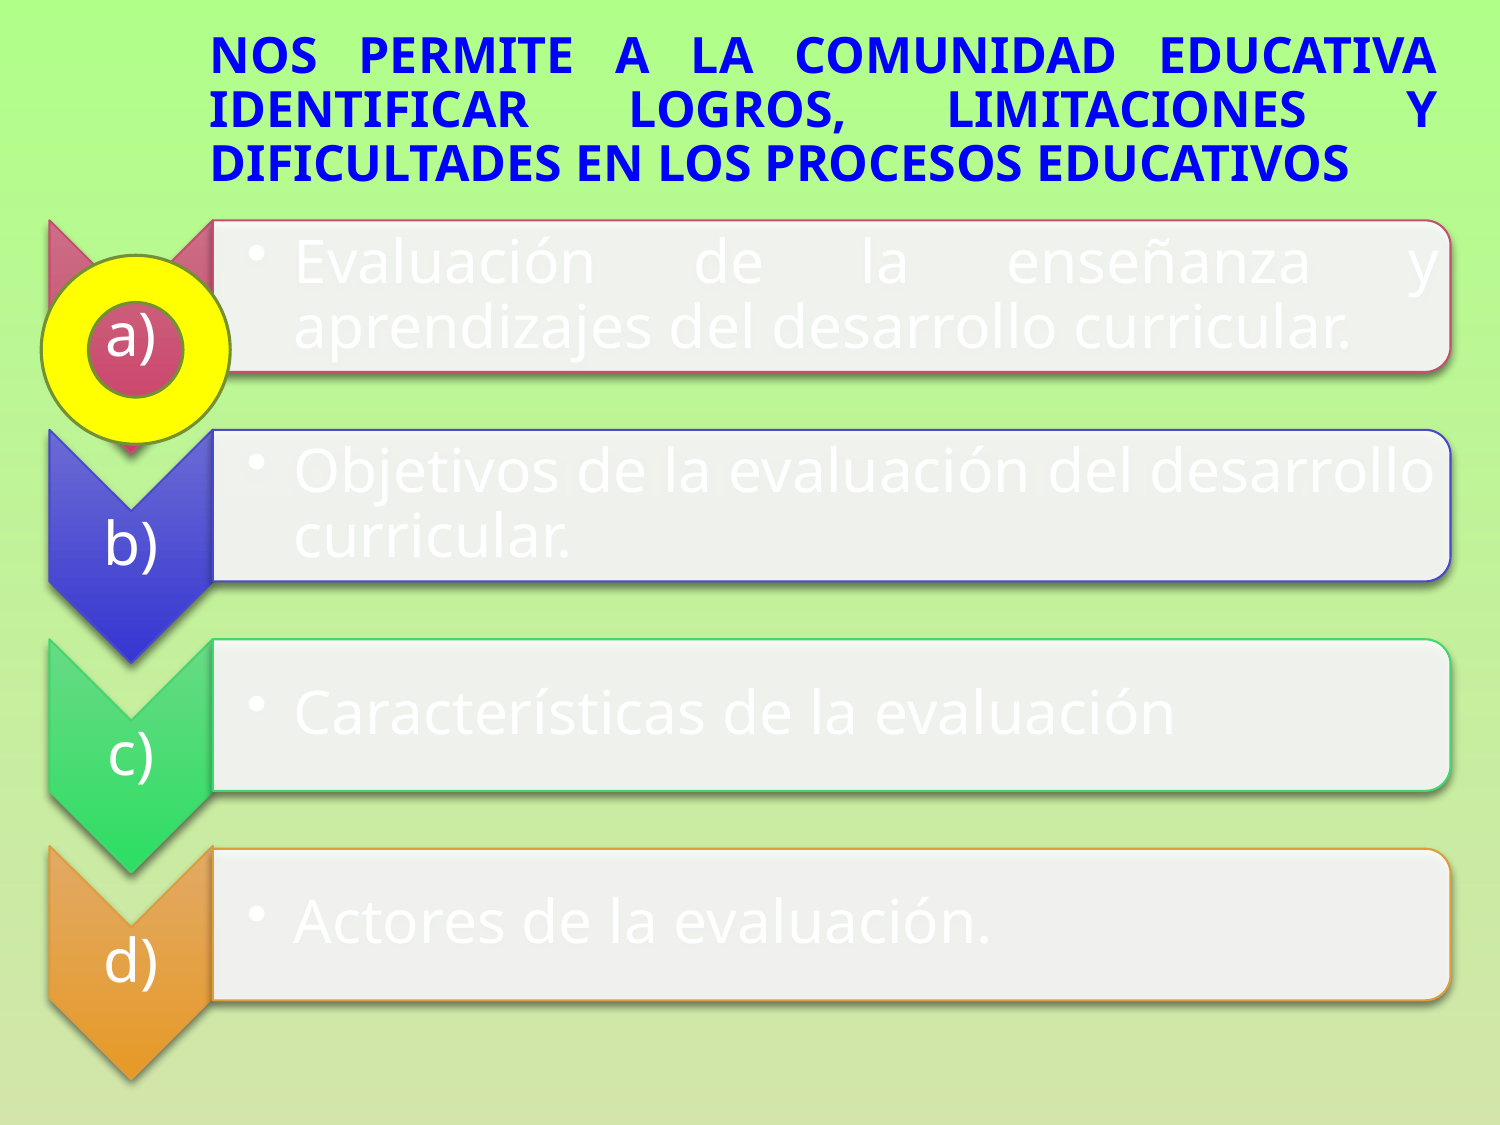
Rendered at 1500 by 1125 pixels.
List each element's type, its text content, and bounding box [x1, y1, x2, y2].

title nos permite a la comunidad educativa identificar logros, limitaciones y dificultades en los procesos educativos [194, 46, 1453, 131]
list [48, 219, 1451, 1083]
